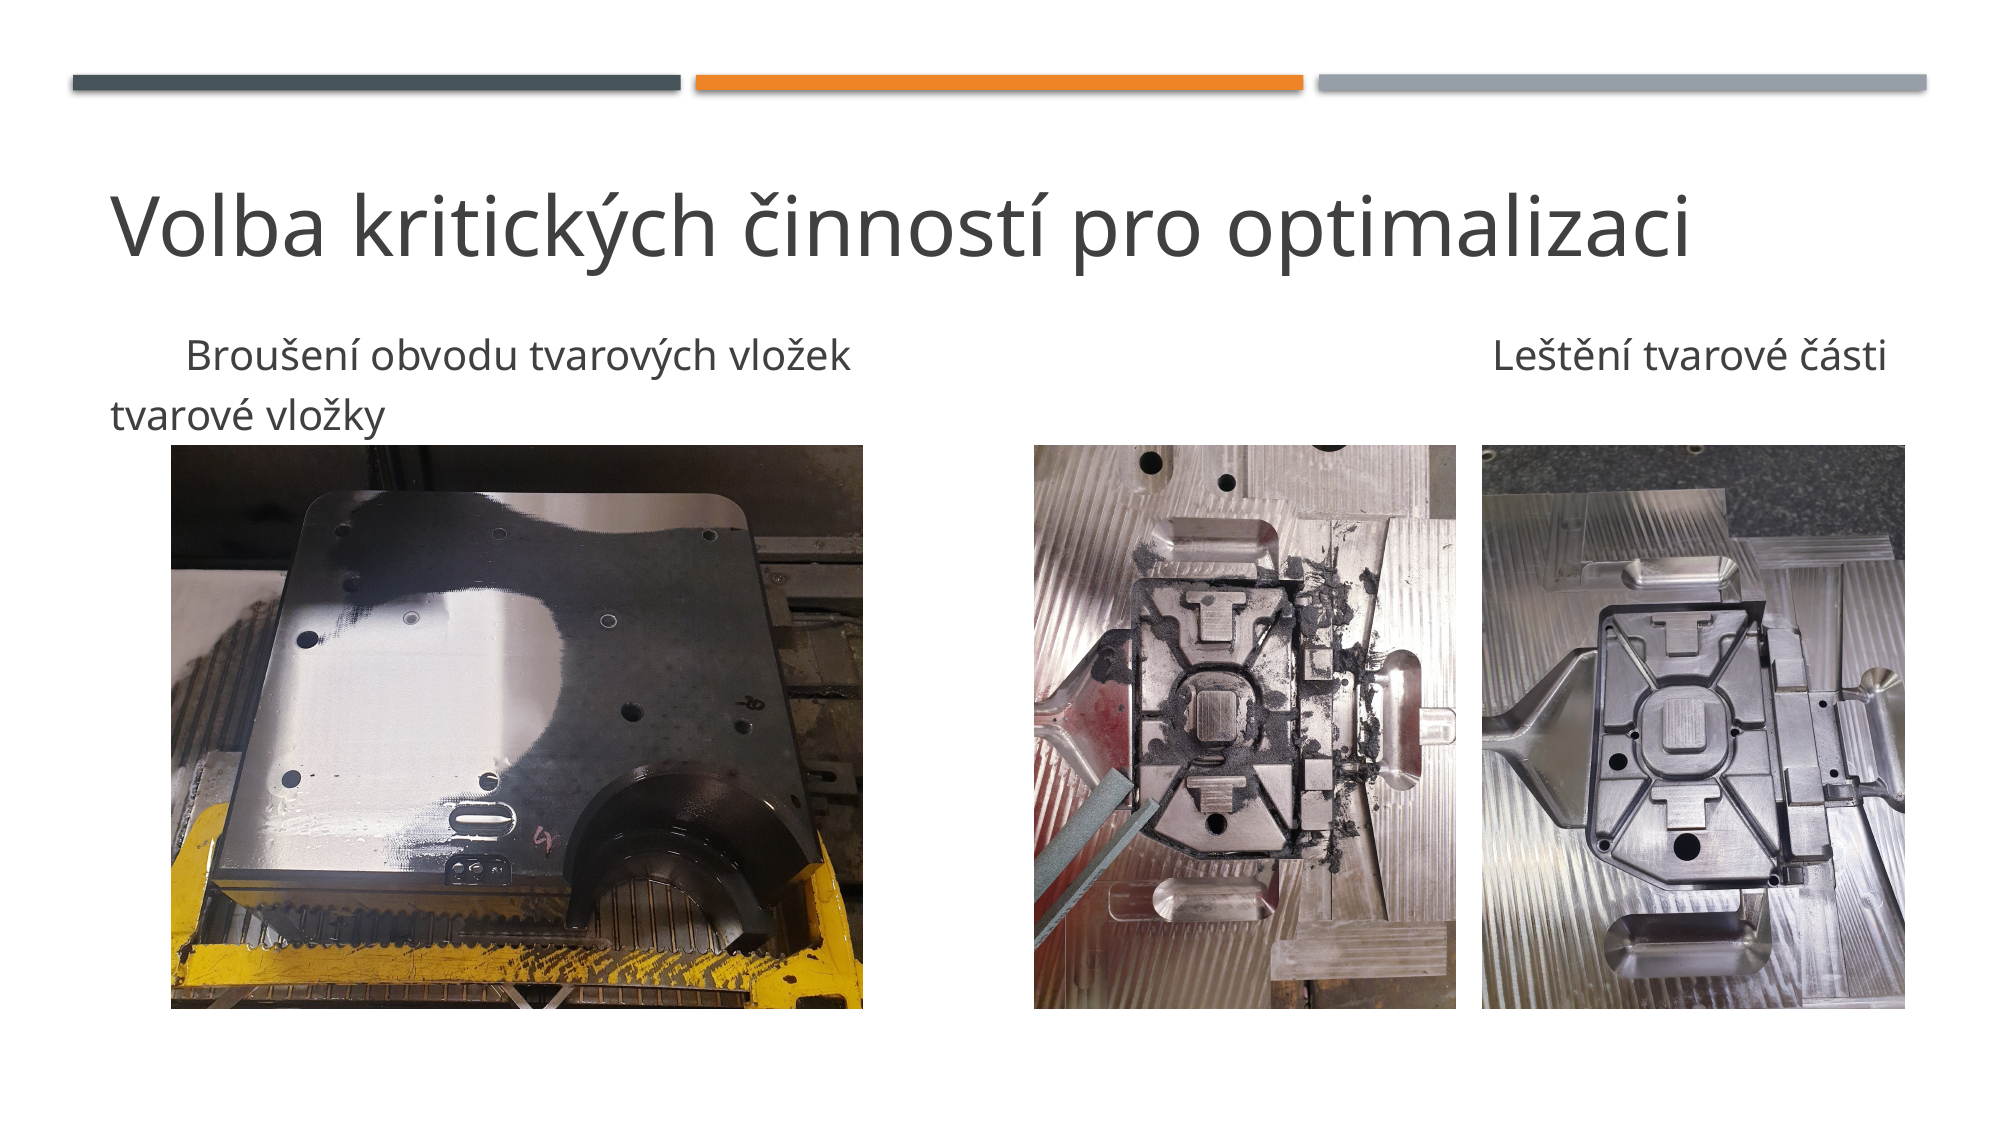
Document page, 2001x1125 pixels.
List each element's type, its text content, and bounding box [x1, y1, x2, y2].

text_box Broušení obvodu tvarových vložek Leštění tvarové části tvarové vložky [95, 311, 1932, 425]
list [1033, 445, 1457, 1009]
picture [170, 445, 864, 1009]
title Volba kritických činností pro optimalizaci [95, 116, 1905, 282]
picture [1482, 445, 1906, 1009]
